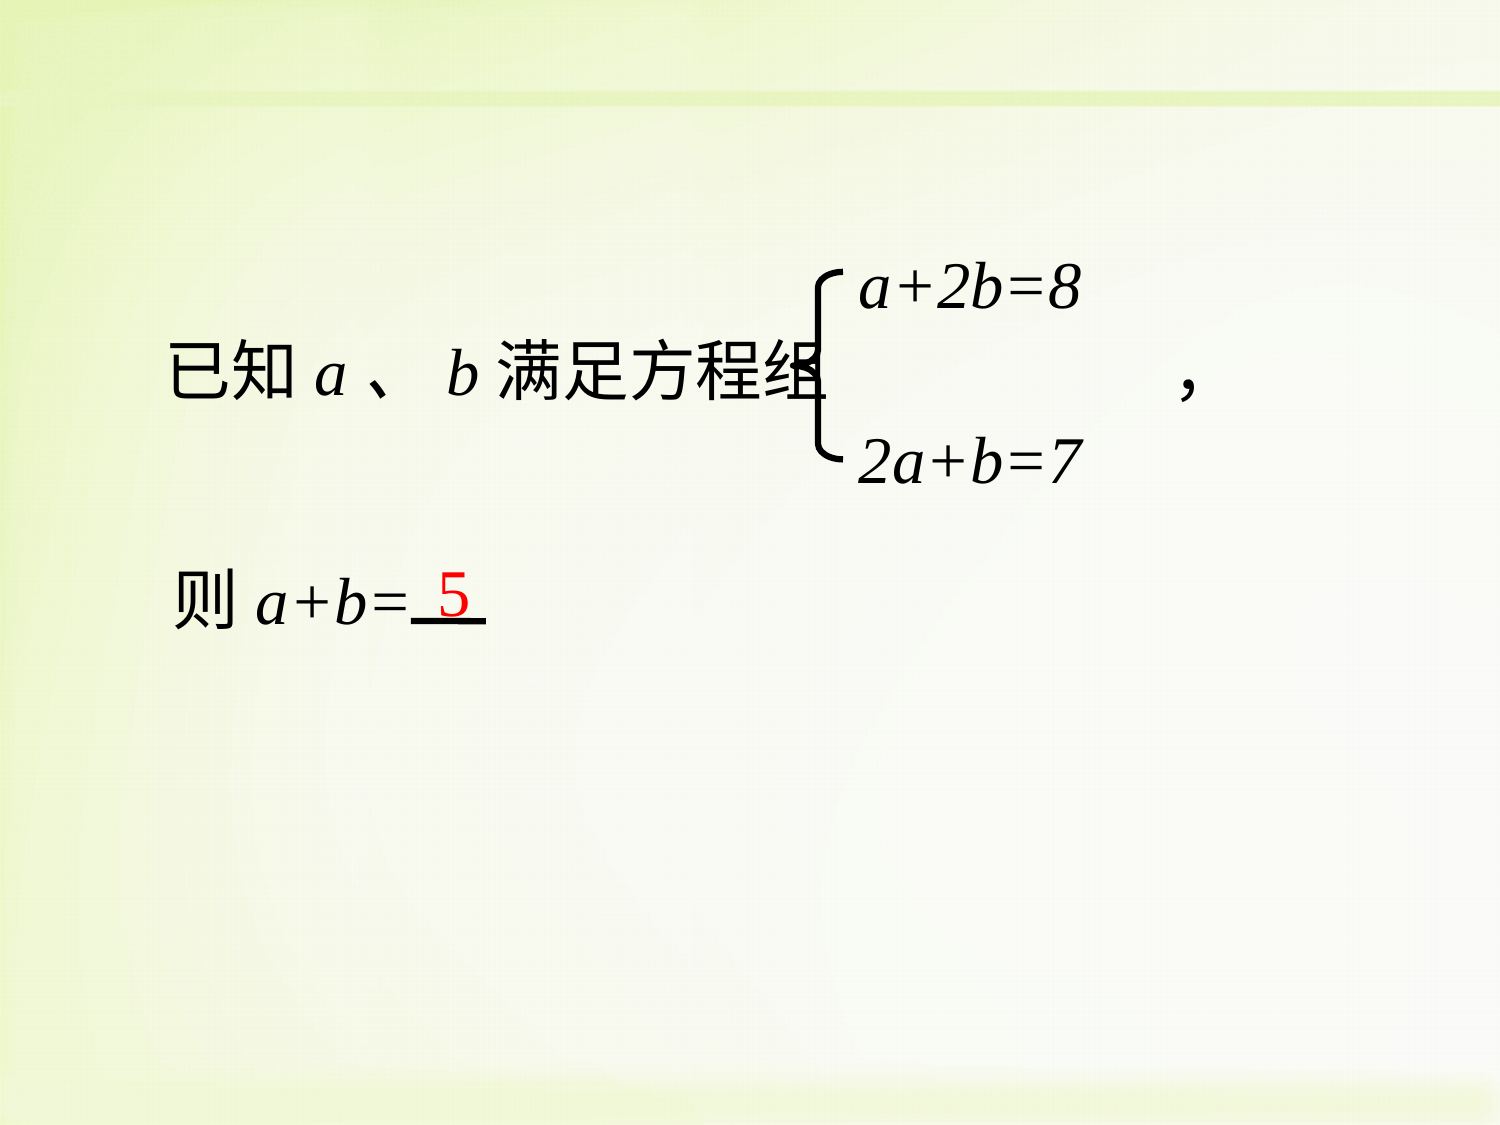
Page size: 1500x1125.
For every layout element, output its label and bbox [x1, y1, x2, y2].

text_box [117, 234, 1243, 647]
picture [0, 0, 1500, 1125]
